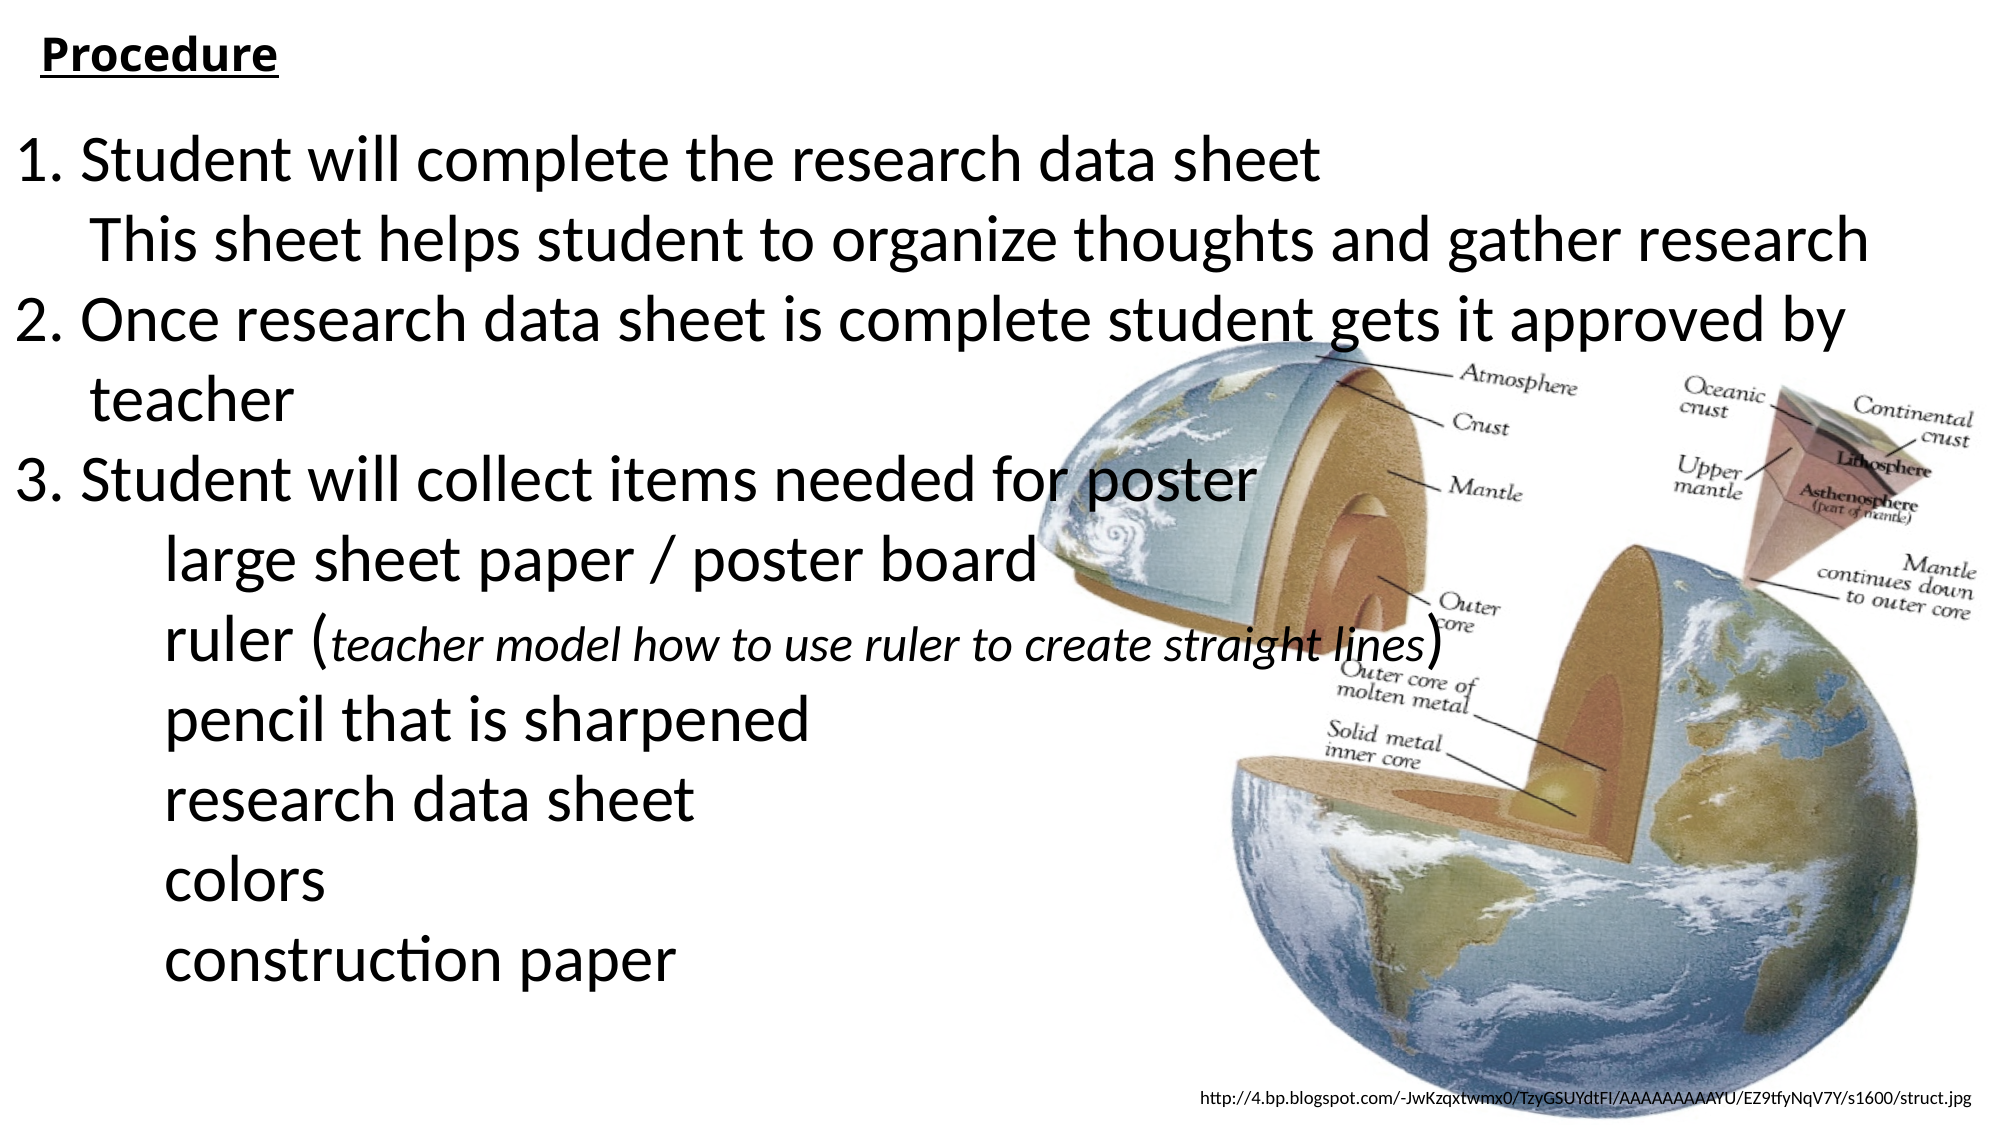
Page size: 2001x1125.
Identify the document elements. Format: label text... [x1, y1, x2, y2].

picture [1485, 1117, 1912, 1125]
picture [1000, 333, 2000, 1113]
title Procedure [25, 23, 1863, 89]
text_box 1. Student will complete the research data sheet This sheet helps student to organize thoughts and gather research 2. Once research data sheet is complete student gets it approved by teacher 3. Student will collect items needed for poster large sheet paper / poster board ruler (teacher model how to use ruler to create straight lines) pencil that is sharpened research data sheet colors construction paper [0, 107, 1959, 1082]
text_box http://4.bp.blogspot.com/-JwKzqxtwmx0/TzyGSUYdtFI/AAAAAAAAAYU/EZ9tfyNqV7Y/s1600/struct.jpg [1185, 1078, 2000, 1117]
